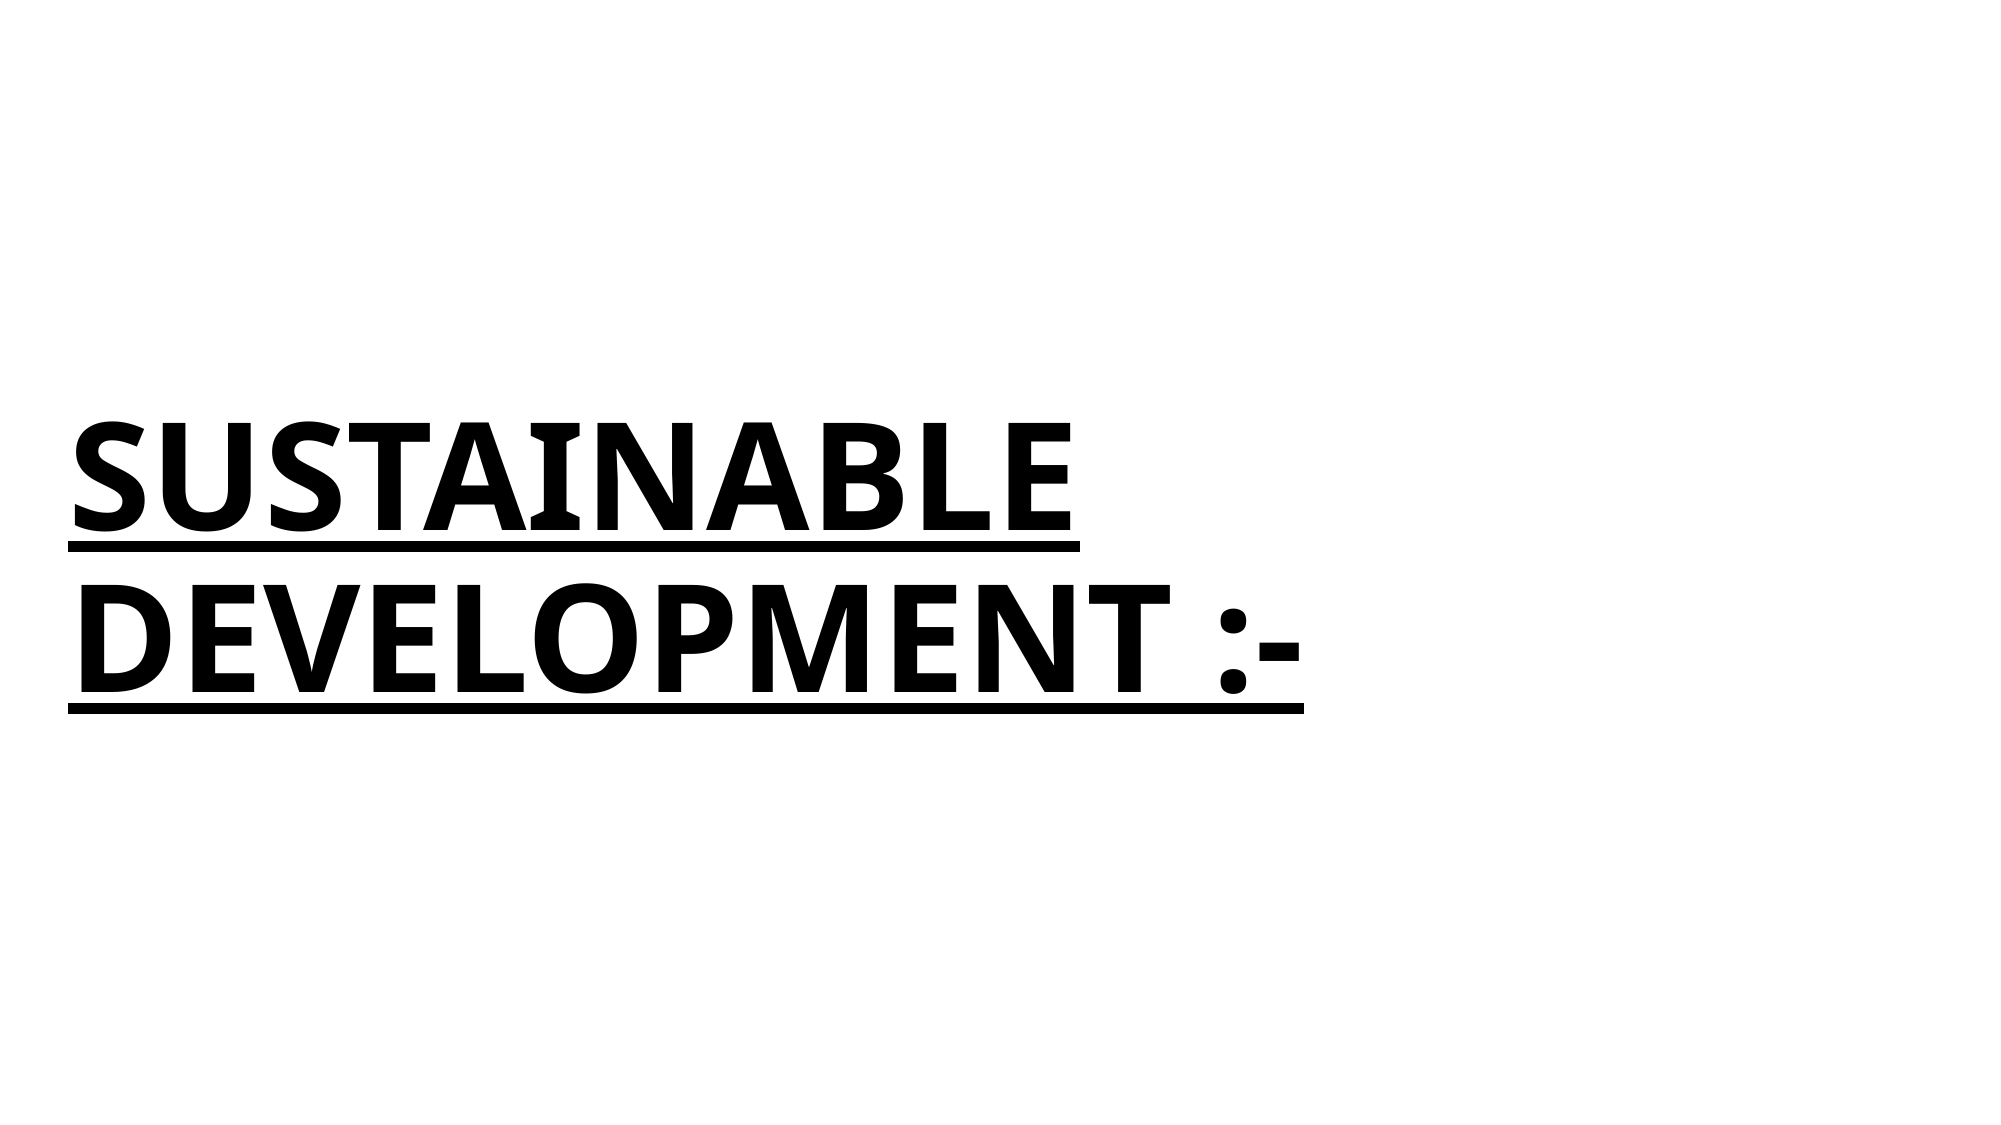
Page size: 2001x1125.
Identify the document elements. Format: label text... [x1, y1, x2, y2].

title SUSTAINABLE DEVELOPMENT :- [53, 243, 2000, 882]
